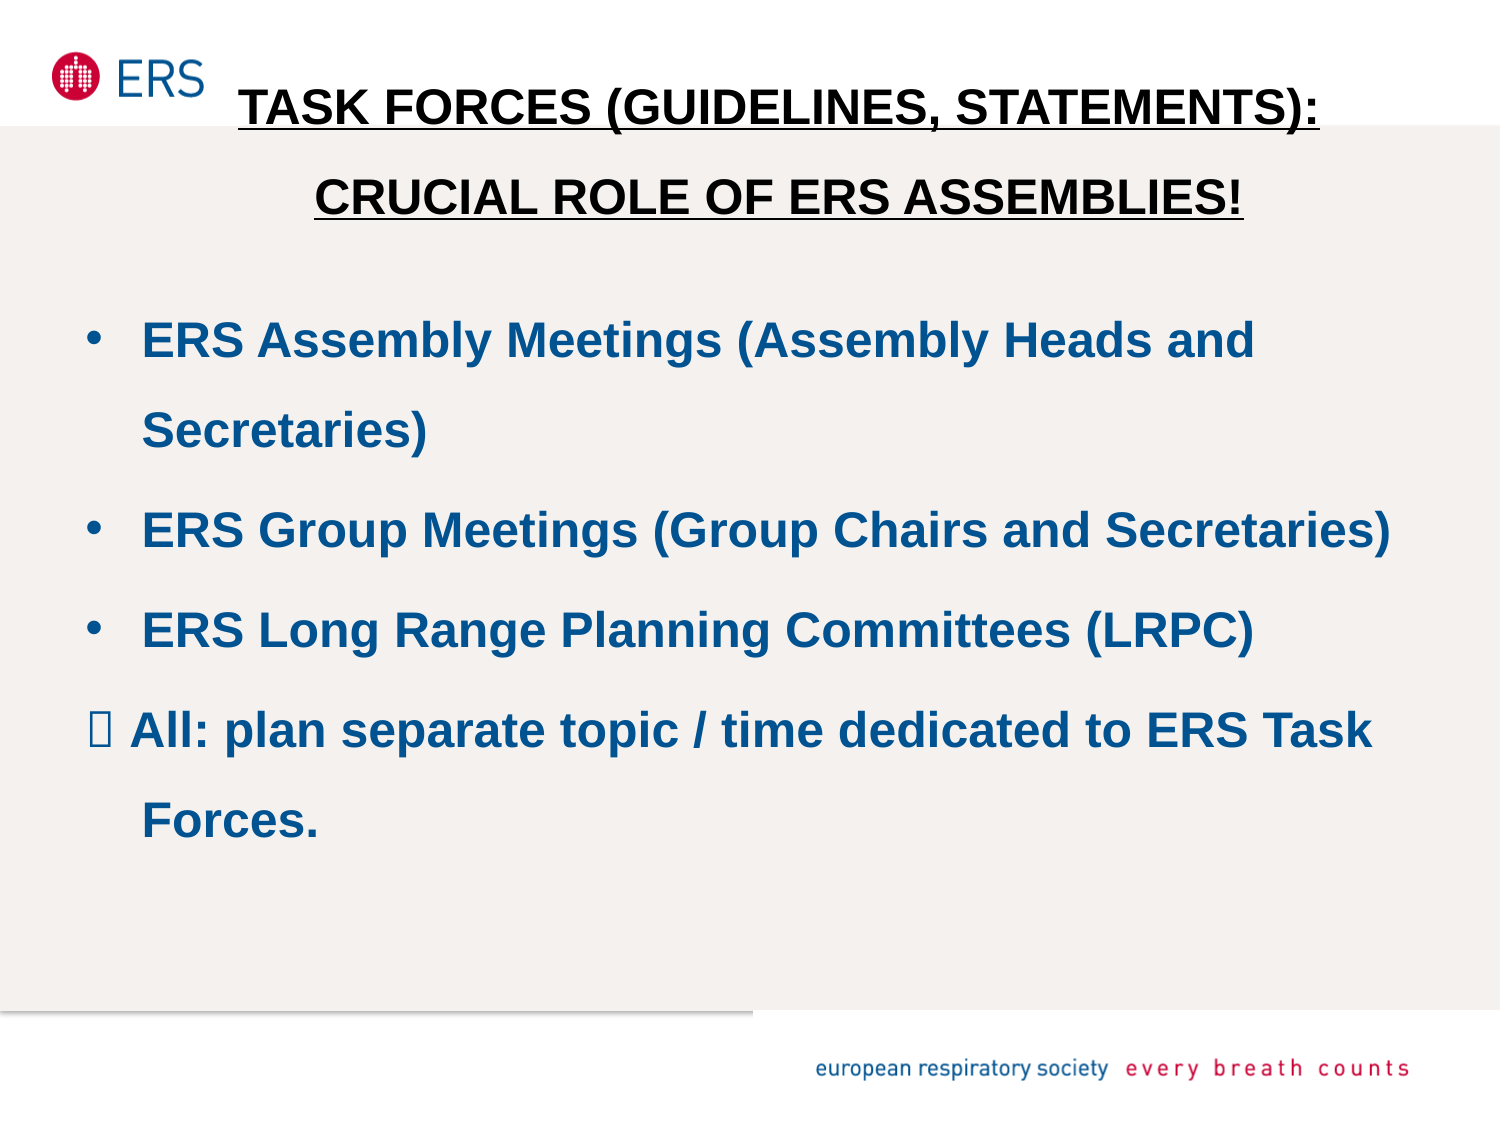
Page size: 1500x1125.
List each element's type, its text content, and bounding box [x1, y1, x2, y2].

picture [0, 0, 105, 126]
list ERS Assembly Meetings (Assembly Heads and Secretaries) ERS Group Meetings (Group Chairs and Secretaries) ERS Long Range Planning Committees (LRPC)  All: plan separate topic / time dedicated to ERS Task Forces. [70, 269, 1421, 1013]
title Task Forces (Guidelines, Statements): crucial role of ERS Assemblies! [105, 0, 1453, 270]
picture [753, 1010, 1500, 1125]
